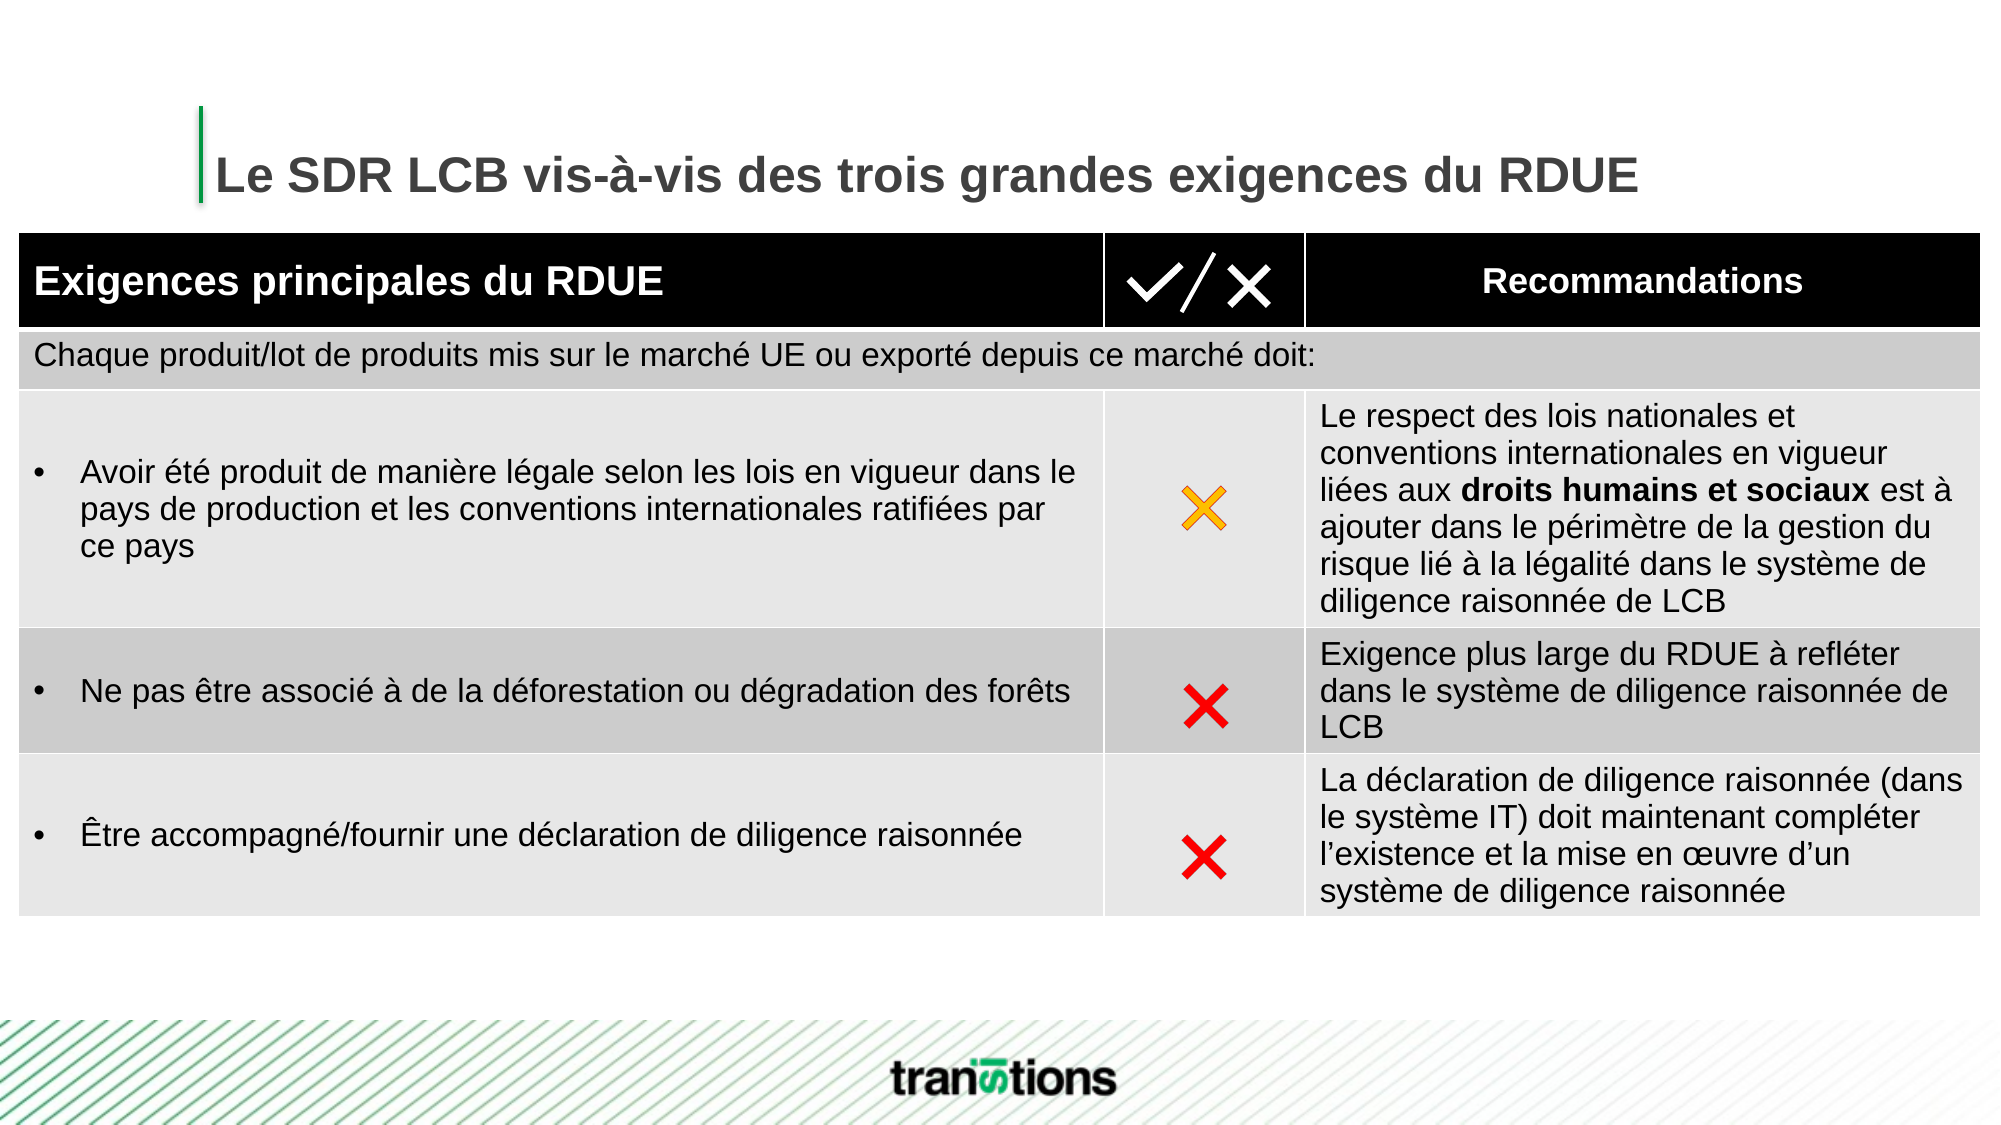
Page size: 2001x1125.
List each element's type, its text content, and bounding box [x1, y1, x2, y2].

table_cell Être accompagné/fournir une déclaration de diligence raisonnée [19, 754, 1103, 916]
table_cell La déclaration de diligence raisonnée (dans le système IT) doit maintenant compléter l’existence et la mise en œuvre d’un système de diligence raisonnée [1306, 754, 1980, 916]
table_cell Ne pas être associé à de la déforestation ou dégradation des forêts [19, 628, 1103, 753]
table_cell Exigence plus large du RDUE à refléter dans le système de diligence raisonnée de LCB [1306, 628, 1980, 753]
table_cell [1105, 754, 1304, 916]
table_cell [1105, 391, 1304, 627]
table_cell [1105, 628, 1304, 753]
table_cell Avoir été produit de manière légale selon les lois en vigueur dans le pays de production et les conventions internationales ratifiées par ce pays [19, 391, 1103, 627]
table_cell Le respect des lois nationales et conventions internationales en vigueur liées aux droits humains et sociaux est à ajouter dans le périmètre de la gestion du risque lié à la légalité dans le système de diligence raisonnée de LCB [1306, 391, 1980, 627]
table_header Exigences principales du RDUE [19, 233, 1103, 327]
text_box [1181, 252, 1215, 313]
picture [0, 0, 2001, 1125]
title Le SDR LCB vis-à-vis des trois grandes exigences du RDUE [215, 98, 1861, 203]
table_cell Chaque produit/lot de produits mis sur le marché UE ou exporté depuis ce marché doit: [19, 332, 1980, 389]
table_header Recommandations [1306, 233, 1980, 327]
table_header [1105, 233, 1304, 327]
